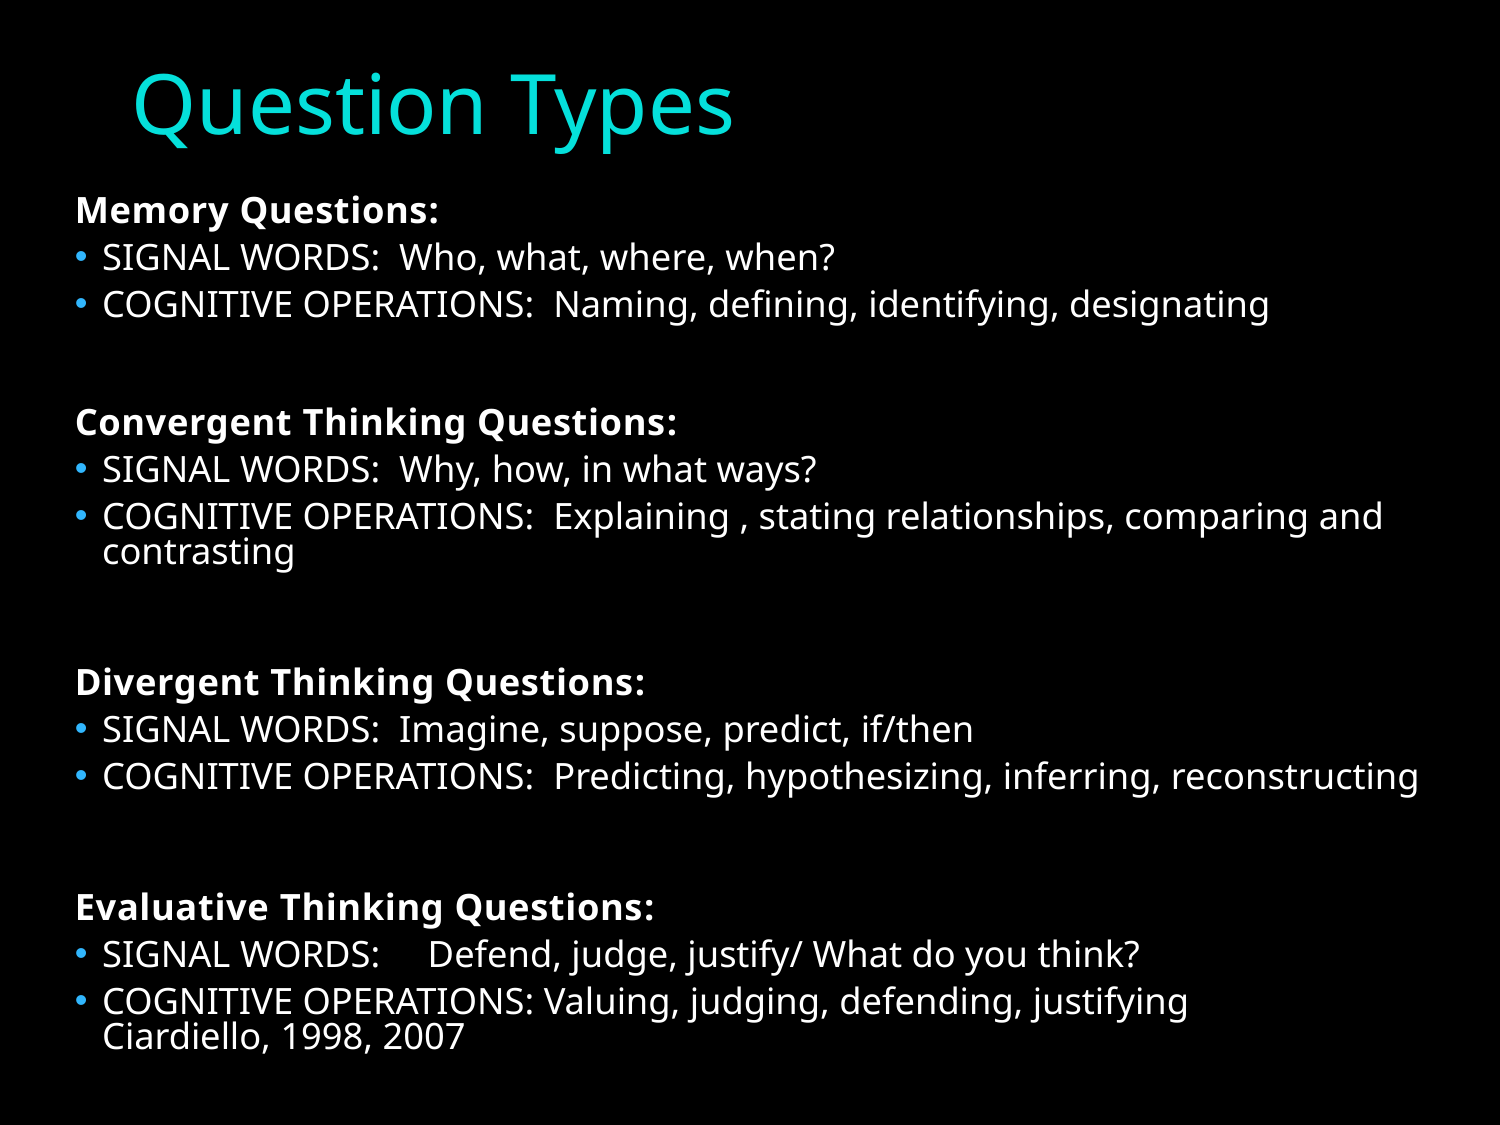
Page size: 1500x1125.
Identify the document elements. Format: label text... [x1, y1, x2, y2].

list Memory Questions: SIGNAL WORDS: Who, what, where, when? COGNITIVE OPERATIONS: Naming, defining, identifying, designating Convergent Thinking Questions: SIGNAL WORDS: Why, how, in what ways? COGNITIVE OPERATIONS: Explaining , stating relationships, comparing and contrasting Divergent Thinking Questions: SIGNAL WORDS: Imagine, suppose, predict, if/then COGNITIVE OPERATIONS: Predicting, hypothesizing, inferring, reconstructing Evaluative Thinking Questions: SIGNAL WORDS: Defend, judge, justify/ What do you think? COGNITIVE OPERATIONS: Valuing, judging, defending, justifying Ciardiello, 1998, 2007 [59, 188, 1500, 1125]
title Question Types [37, 33, 875, 159]
